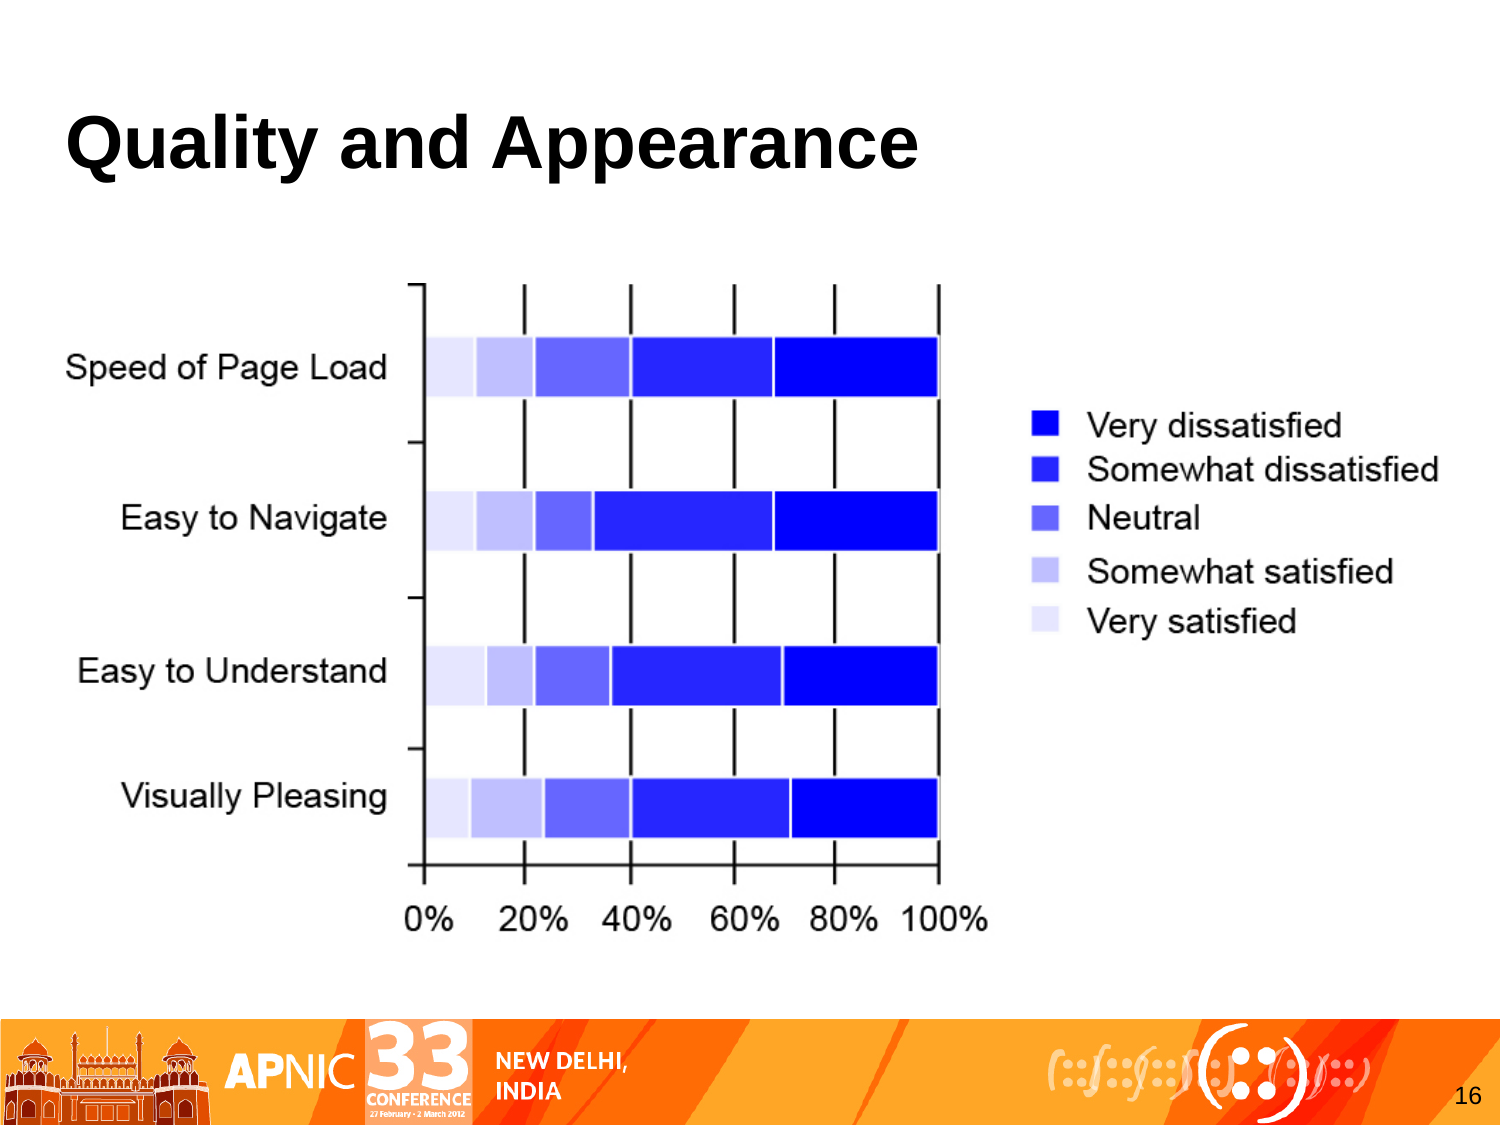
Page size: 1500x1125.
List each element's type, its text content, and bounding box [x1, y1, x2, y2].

picture [0, 1019, 1500, 1125]
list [64, 283, 1443, 944]
title Quality and Appearance [64, 45, 1436, 233]
slide_number 16 [1435, 1074, 1483, 1110]
